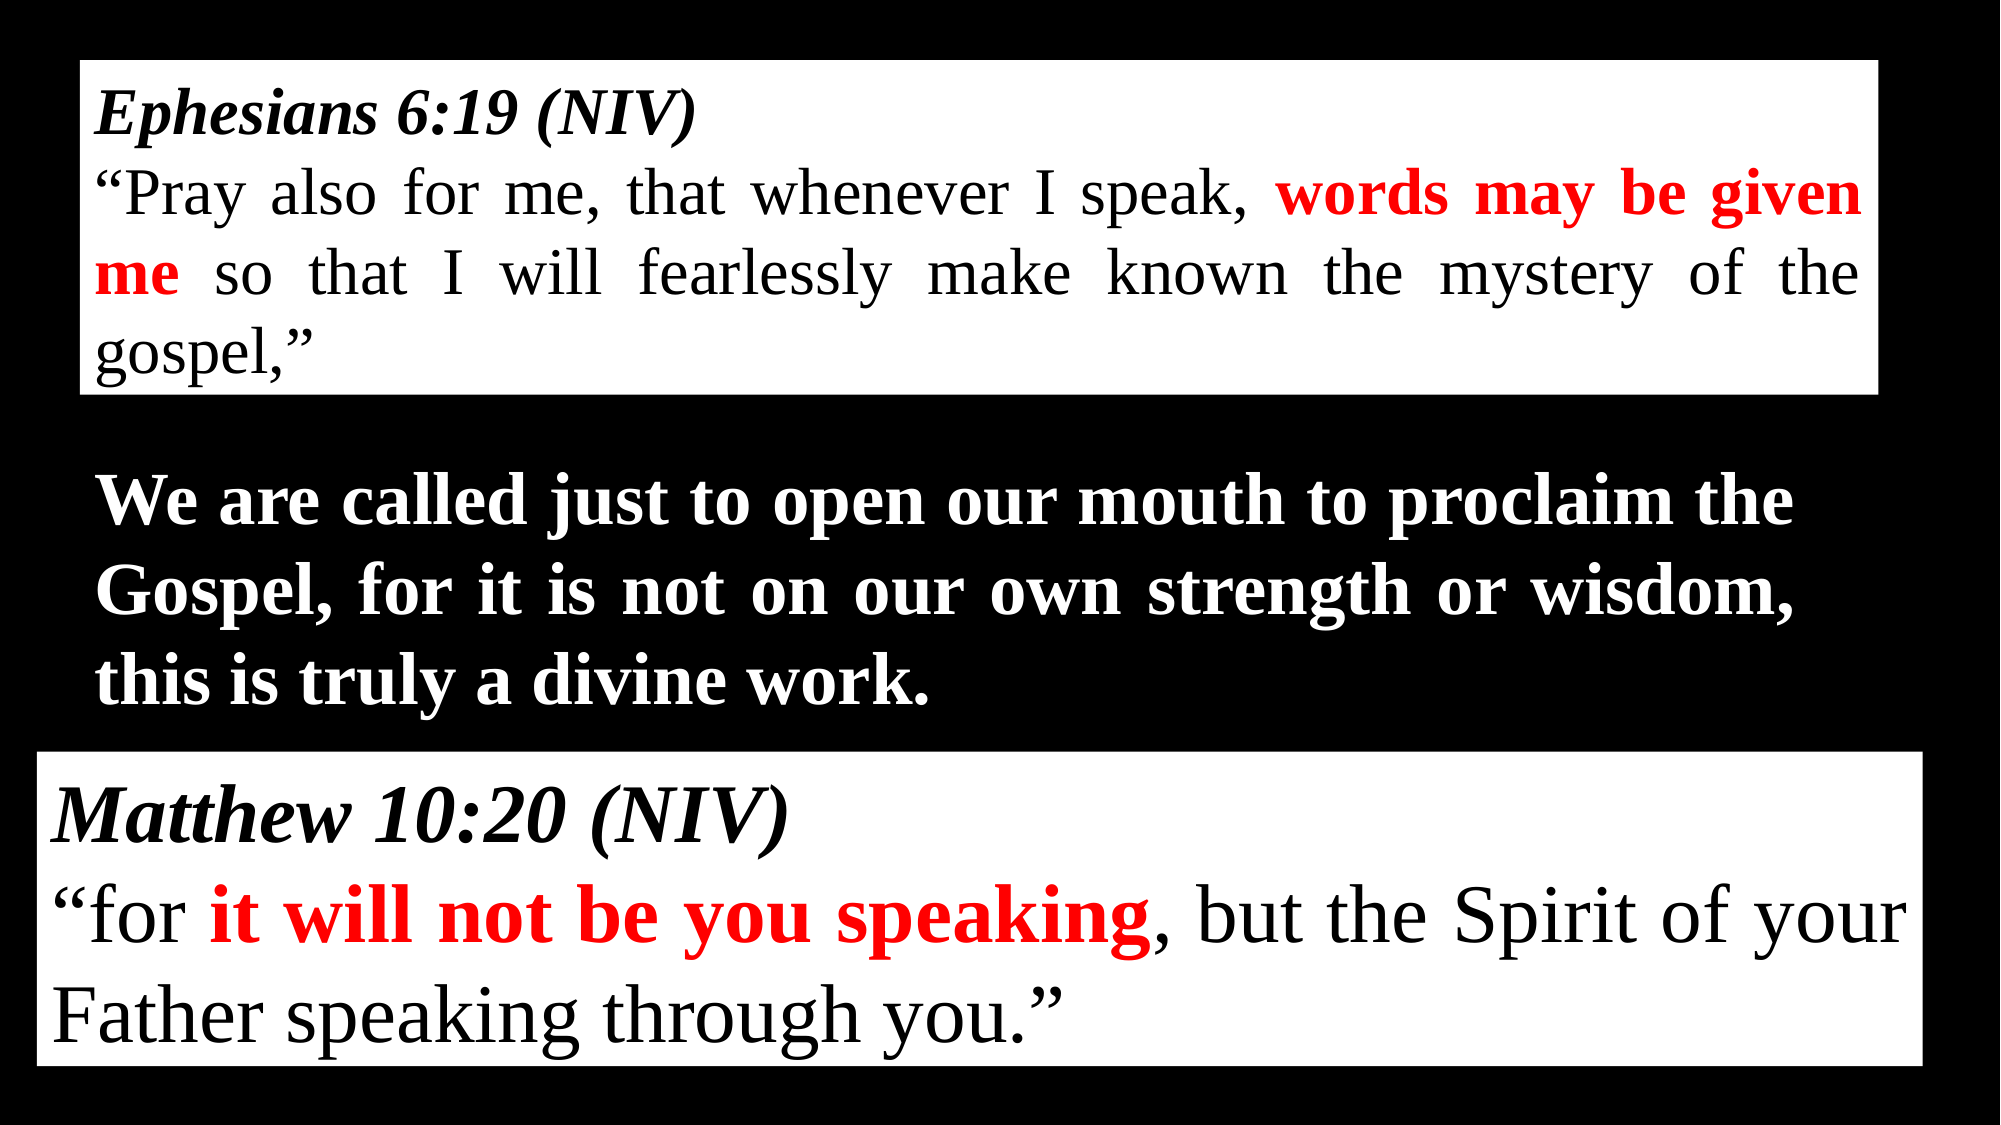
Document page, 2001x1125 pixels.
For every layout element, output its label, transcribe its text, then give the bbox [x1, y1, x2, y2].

text_box Ephesians 6:19 (NIV) “Pray also for me, that whenever I speak, words may be given me so that I will fearlessly make known the mystery of the gospel,” [79, 60, 1879, 395]
text_box We are called just to open our mouth to proclaim the Gospel, for it is not on our own strength or wisdom, this is truly a divine work. [79, 442, 1812, 728]
text_box Matthew 10:20 (NIV) “for it will not be you speaking, but the Spirit of your Father speaking through you.” [36, 751, 1923, 1067]
